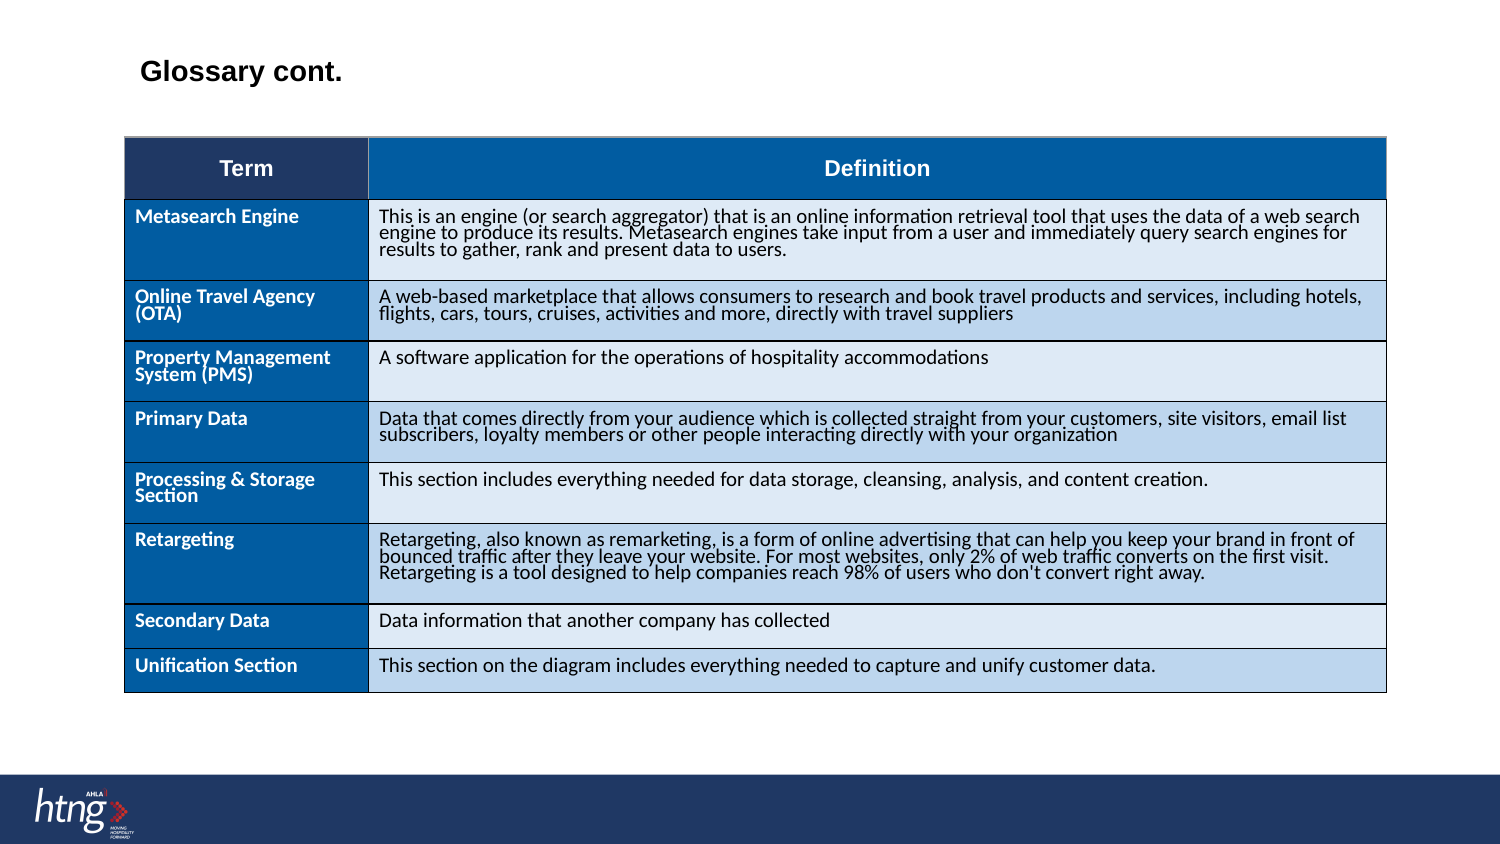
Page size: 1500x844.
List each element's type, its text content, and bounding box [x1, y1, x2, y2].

picture [19, 783, 149, 841]
table_cell Primary Data [125, 402, 368, 462]
text_box [0, 772, 1500, 844]
table_cell Online Travel Agency (OTA) [125, 281, 368, 340]
table_header Term [125, 138, 368, 199]
table_header Definition [369, 138, 1386, 199]
table_cell Data that comes directly from your audience which is collected straight from your customers, site visitors, email list subscribers, loyalty members or other people interacting directly with your organization [369, 402, 1386, 462]
table_cell Processing & Storage Section [125, 463, 368, 523]
table_cell Data information that another company has collected [369, 605, 1386, 648]
table_cell This section includes everything needed for data storage, cleansing, analysis, and content creation. [369, 463, 1386, 523]
table_cell Retargeting, also known as remarketing, is a form of online advertising that can help you keep your brand in front of bounced traffic after they leave your website. For most websites, only 2% of web traffic converts on the first visit. Retargeting is a tool designed to help companies reach 98% of users who don't convert right away. [369, 524, 1386, 603]
table_cell Secondary Data [125, 605, 368, 648]
table_cell A web-based marketplace that allows consumers to research and book travel products and services, including hotels, flights, cars, tours, cruises, activities and more, directly with travel suppliers [369, 281, 1386, 340]
text_box Glossary cont. [124, 37, 1387, 103]
table_cell This section on the diagram includes everything needed to capture and unify customer data. [369, 649, 1386, 692]
table_cell Metasearch Engine [125, 200, 368, 280]
table_cell Unification Section [125, 649, 368, 692]
table_cell Property Management System (PMS) [125, 342, 368, 401]
table_cell A software application for the operations of hospitality accommodations [369, 342, 1386, 401]
table_cell Retargeting [125, 524, 368, 603]
table_cell This is an engine (or search aggregator) that is an online information retrieval tool that uses the data of a web search engine to produce its results. Metasearch engines take input from a user and immediately query search engines for results to gather, rank and present data to users. [369, 200, 1386, 280]
